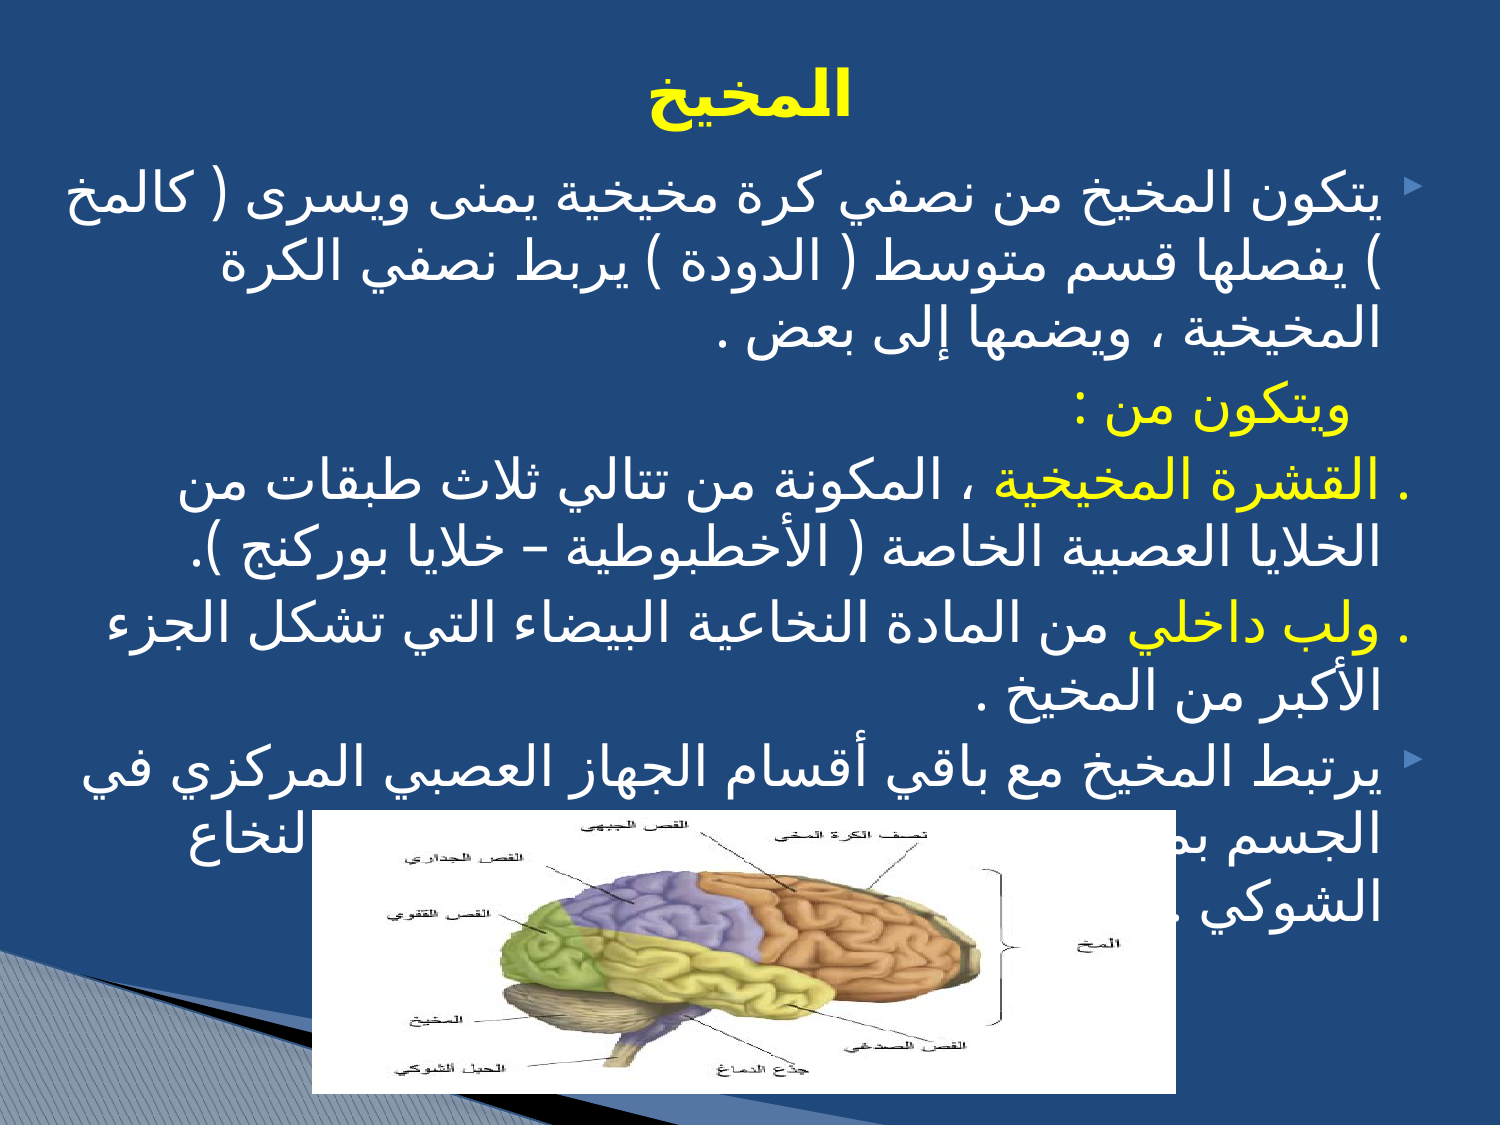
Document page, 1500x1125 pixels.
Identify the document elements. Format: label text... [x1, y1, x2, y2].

title المخيخ [75, 45, 1425, 138]
picture [0, 810, 1176, 1125]
list يتكون المخيخ من نصفي كرة مخيخية يمنى ويسرى ( كالمخ ) يفصلها قسم متوسط ( الدودة ) يربط نصفي الكرة المخيخية ، ويضمها إلى بعض . ويتكون من : . القشرة المخيخية ، المكونة من تتالي ثلاث طبقات من الخلايا العصبية الخاصة ( الأخطبوطية – خلايا بوركنج ). . ولب داخلي من المادة النخاعية البيضاء التي تشكل الجزء الأكبر من المخيخ . يرتبط المخيخ مع باقي أقسام الجهاز العصبي المركزي في الجسم بملايين من المحاور العصبية النازلة إلى النخاع الشوكي . [41, 149, 1459, 1005]
